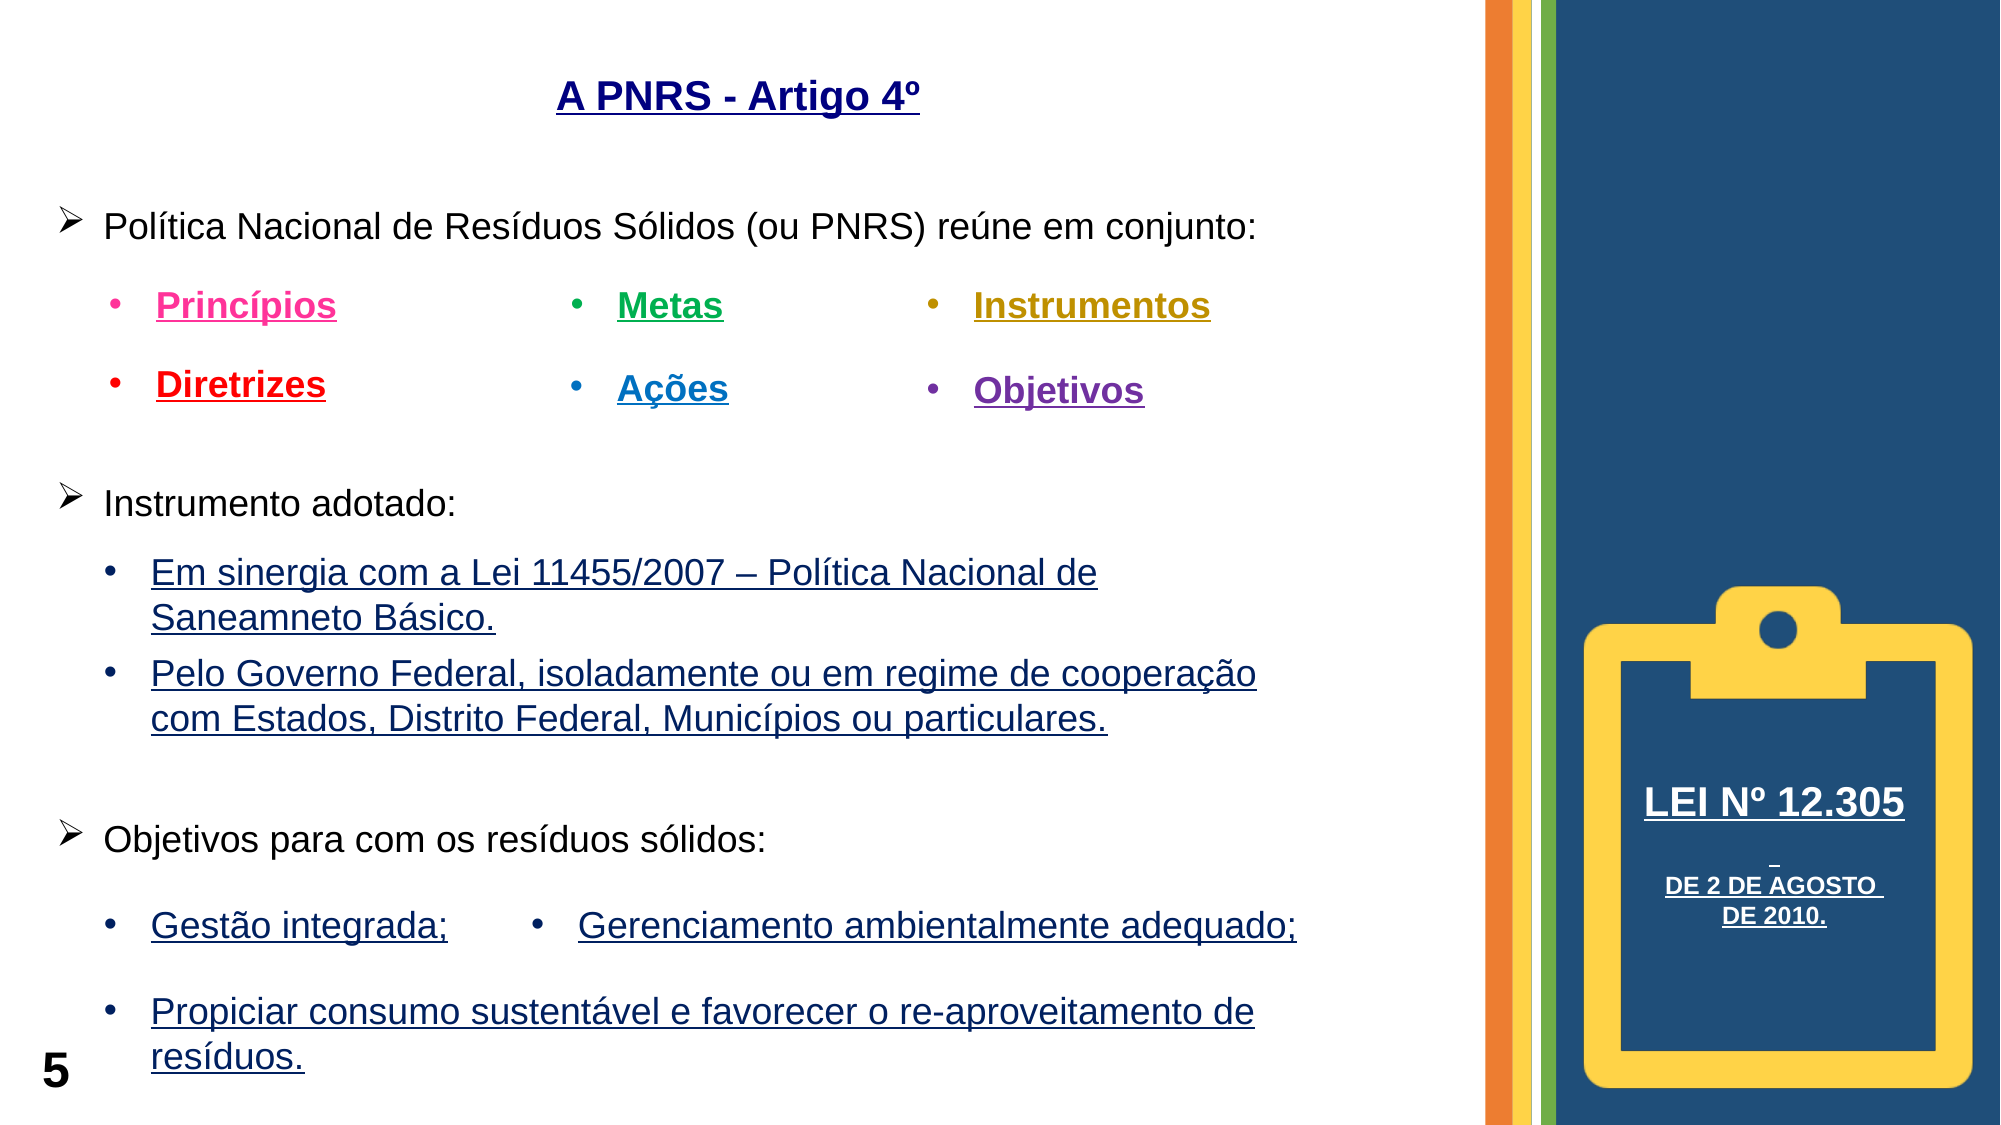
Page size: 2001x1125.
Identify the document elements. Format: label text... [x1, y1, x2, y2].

text_box Diretrizes [94, 353, 347, 413]
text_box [1477, 0, 2000, 1125]
text_box A PNRS - Artigo 4º [0, 61, 1477, 126]
text_box Instrumentos [911, 273, 1242, 334]
text_box Gestão integrada; [88, 893, 516, 954]
text_box Princípios [94, 273, 383, 334]
slide_number 5 [27, 1037, 478, 1098]
text_box Metas [555, 273, 772, 334]
text_box Instrumento adotado: [41, 471, 1334, 531]
text_box Objetivos [911, 358, 1203, 419]
text_box Propiciar consumo sustentável e favorecer o re-aproveitamento de resíduos. [88, 979, 1378, 1085]
text_box Política Nacional de Resíduos Sólidos (ou PNRS) reúne em conjunto: [41, 194, 1334, 254]
text_box Gerenciamento ambientalmente adequado; [516, 893, 1477, 954]
text_box Em sinergia com a Lei 11455/2007 – Política Nacional de Saneamneto Básico. [88, 540, 1279, 646]
text_box Pelo Governo Federal, isoladamente ou em regime de cooperação com Estados, Distrito Federal, Municípios ou particulares. [88, 646, 1279, 747]
text_box Ações [555, 356, 750, 461]
text_box Objetivos para com os resíduos sólidos: [41, 807, 1334, 868]
